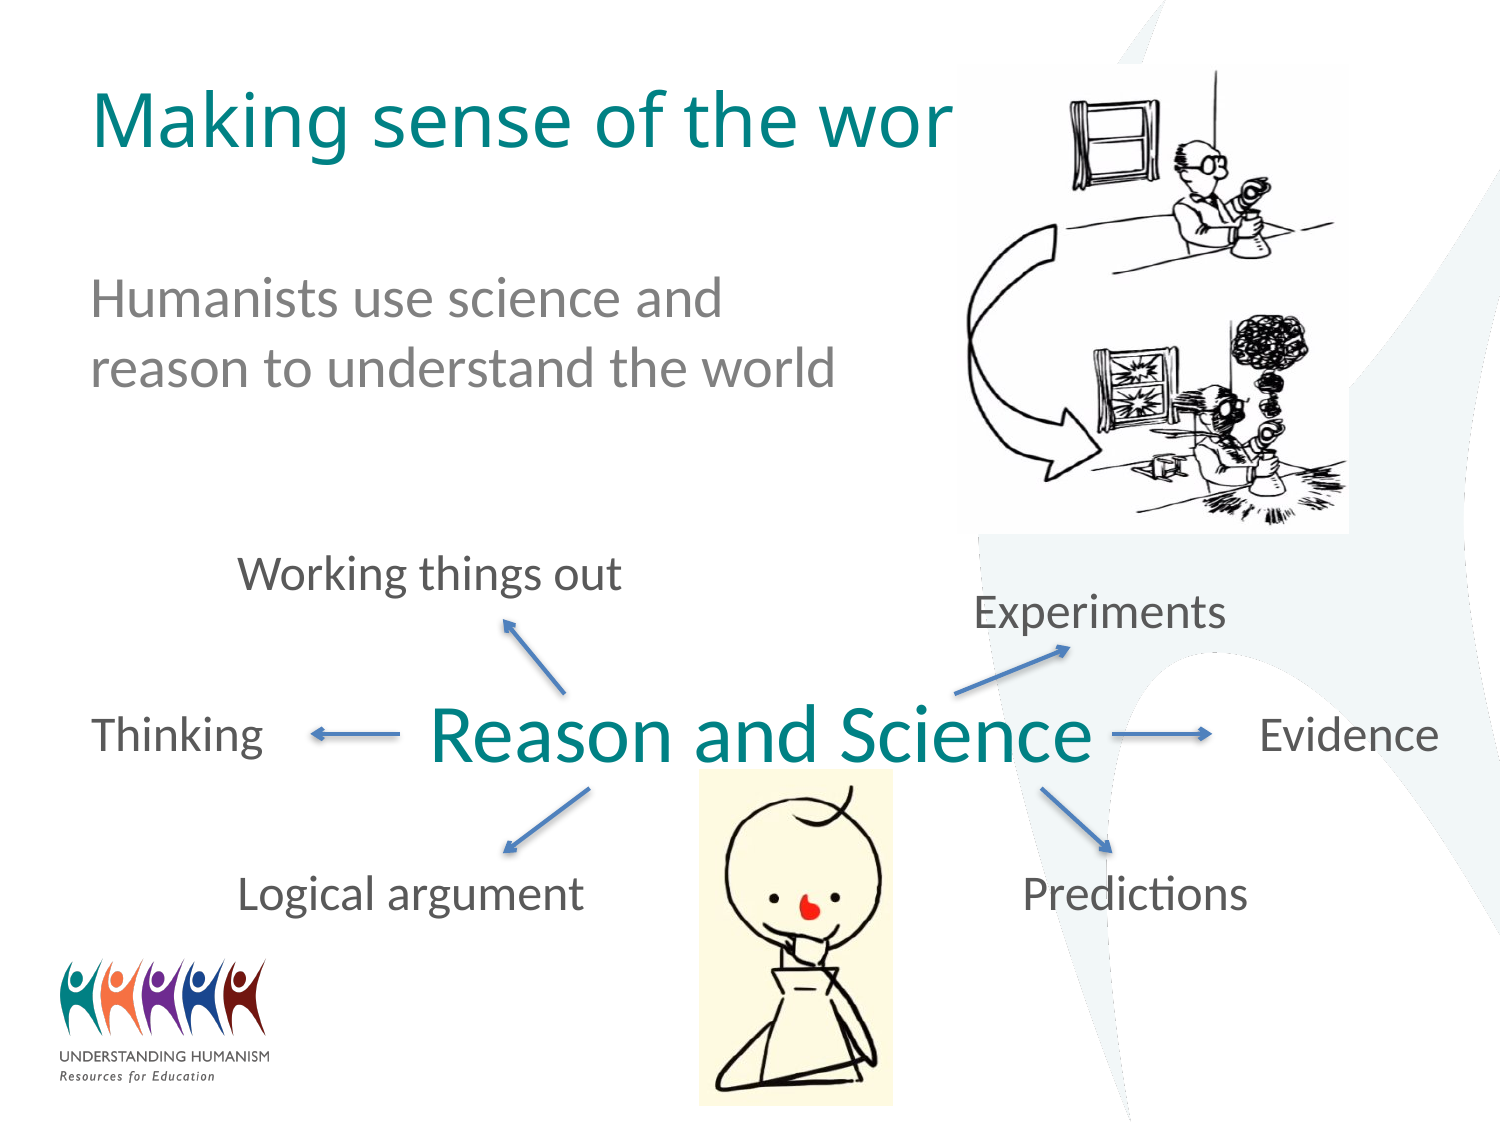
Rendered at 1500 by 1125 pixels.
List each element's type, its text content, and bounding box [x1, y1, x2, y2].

picture [60, 958, 269, 1083]
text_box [954, 646, 1071, 695]
text_box Reason and Science [414, 672, 1110, 787]
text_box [1040, 787, 1113, 854]
text_box Logical argument [222, 853, 601, 928]
picture [699, 769, 893, 1106]
text_box Evidence [1244, 694, 1456, 769]
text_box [502, 787, 590, 854]
text_box Experiments [958, 571, 1242, 646]
text_box Working things out [222, 533, 638, 609]
text_box Predictions [1007, 853, 1264, 928]
text_box Thinking [76, 694, 279, 769]
list Humanists use science and reason to understand the world [75, 251, 893, 443]
title Making sense of the world [75, 43, 1425, 192]
picture [957, 0, 1500, 1122]
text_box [502, 618, 565, 695]
